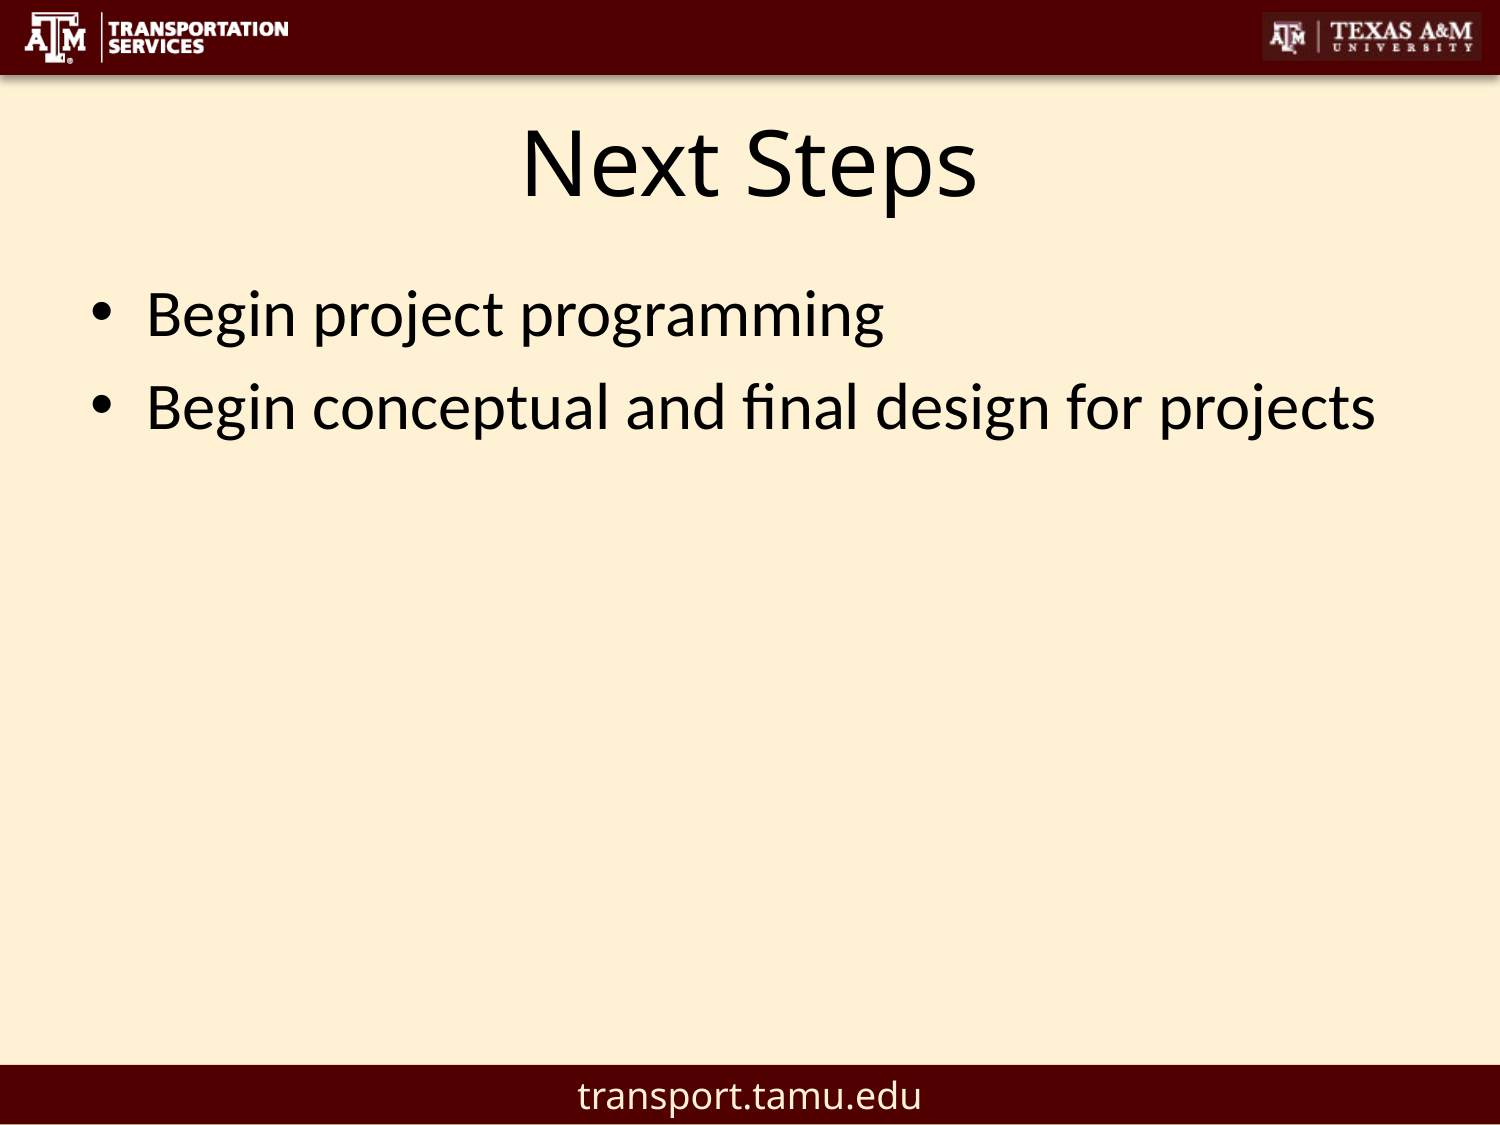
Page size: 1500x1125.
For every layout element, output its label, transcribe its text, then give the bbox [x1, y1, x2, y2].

picture [24, 12, 288, 64]
title Next Steps [75, 87, 1425, 233]
list Begin project programming Begin conceptual and final design for projects [75, 262, 1425, 1050]
picture [1262, 12, 1482, 61]
